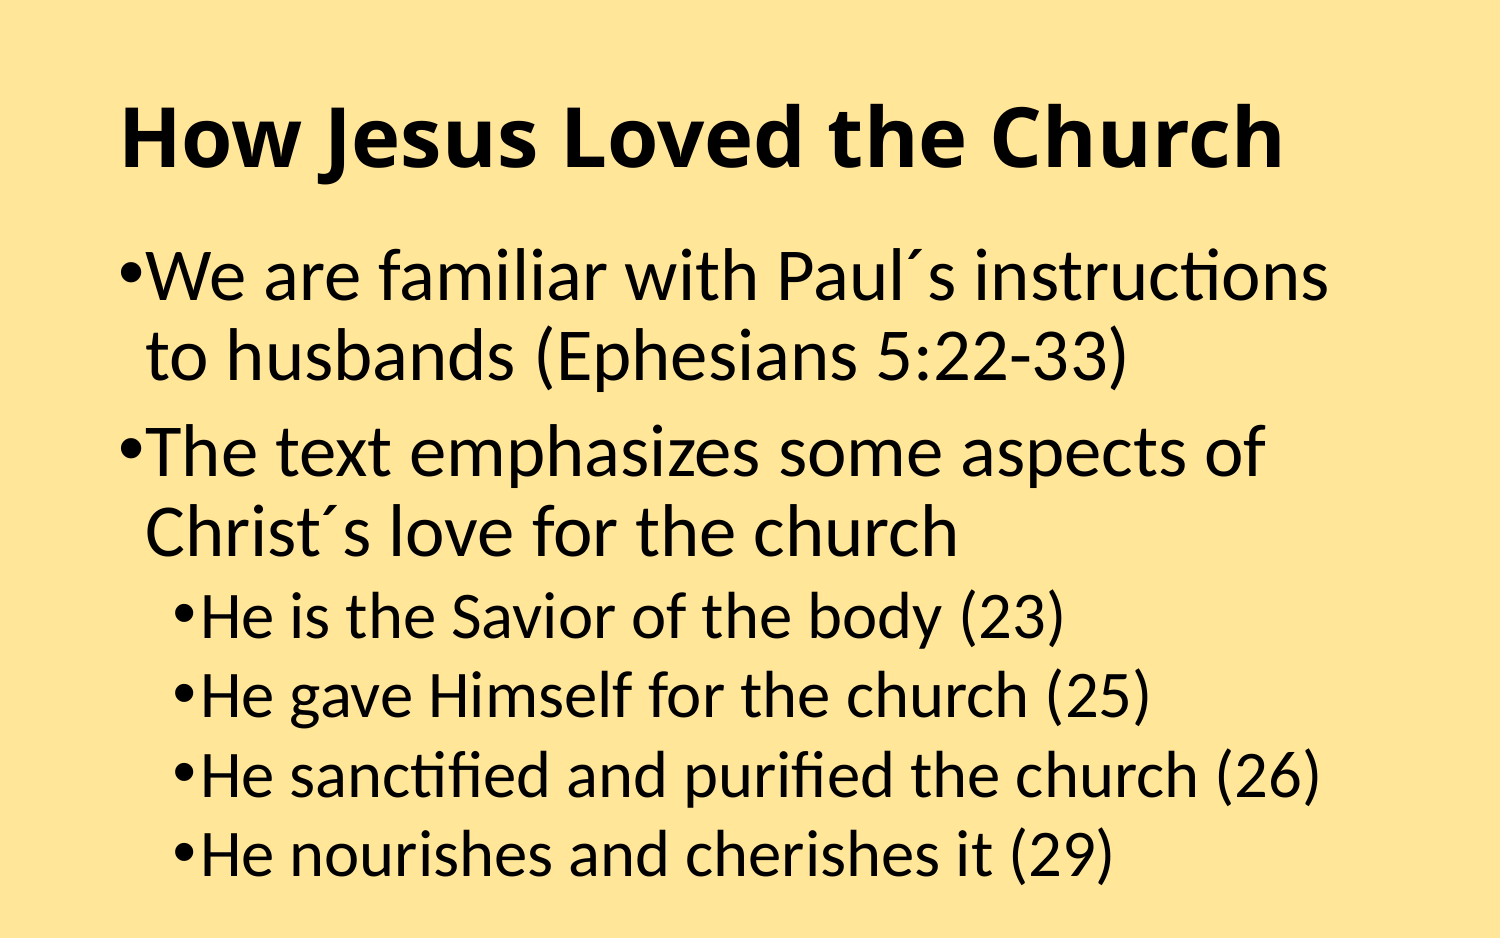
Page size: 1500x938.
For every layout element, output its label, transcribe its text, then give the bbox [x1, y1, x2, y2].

list We are familiar with Paul´s instructions to husbands (Ephesians 5:22-33) The text emphasizes some aspects of Christ´s love for the church He is the Savior of the body (23) He gave Himself for the church (25) He sanctified and purified the church (26) He nourishes and cherishes it (29) [103, 228, 1397, 905]
title How Jesus Loved the Church [103, 49, 1397, 228]
